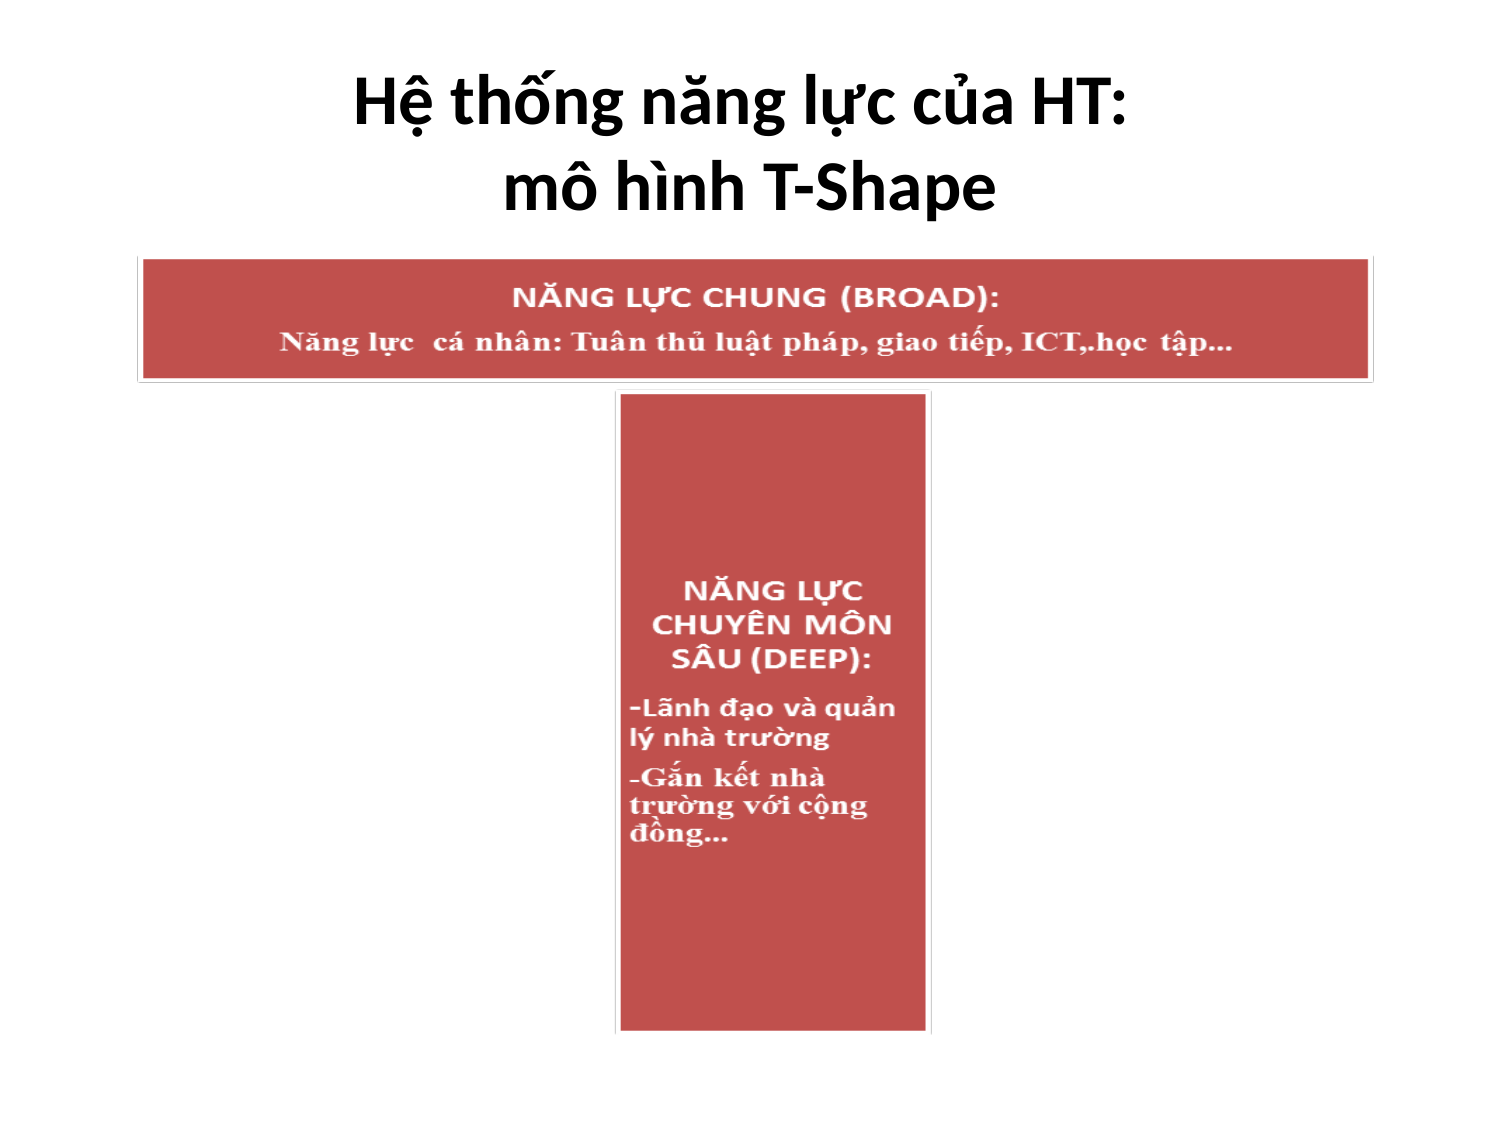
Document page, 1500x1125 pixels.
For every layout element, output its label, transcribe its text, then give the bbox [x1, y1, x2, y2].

title Hệ thống năng lực của HT: mô hình T-Shape [75, 45, 1425, 233]
picture [123, 255, 1389, 1036]
